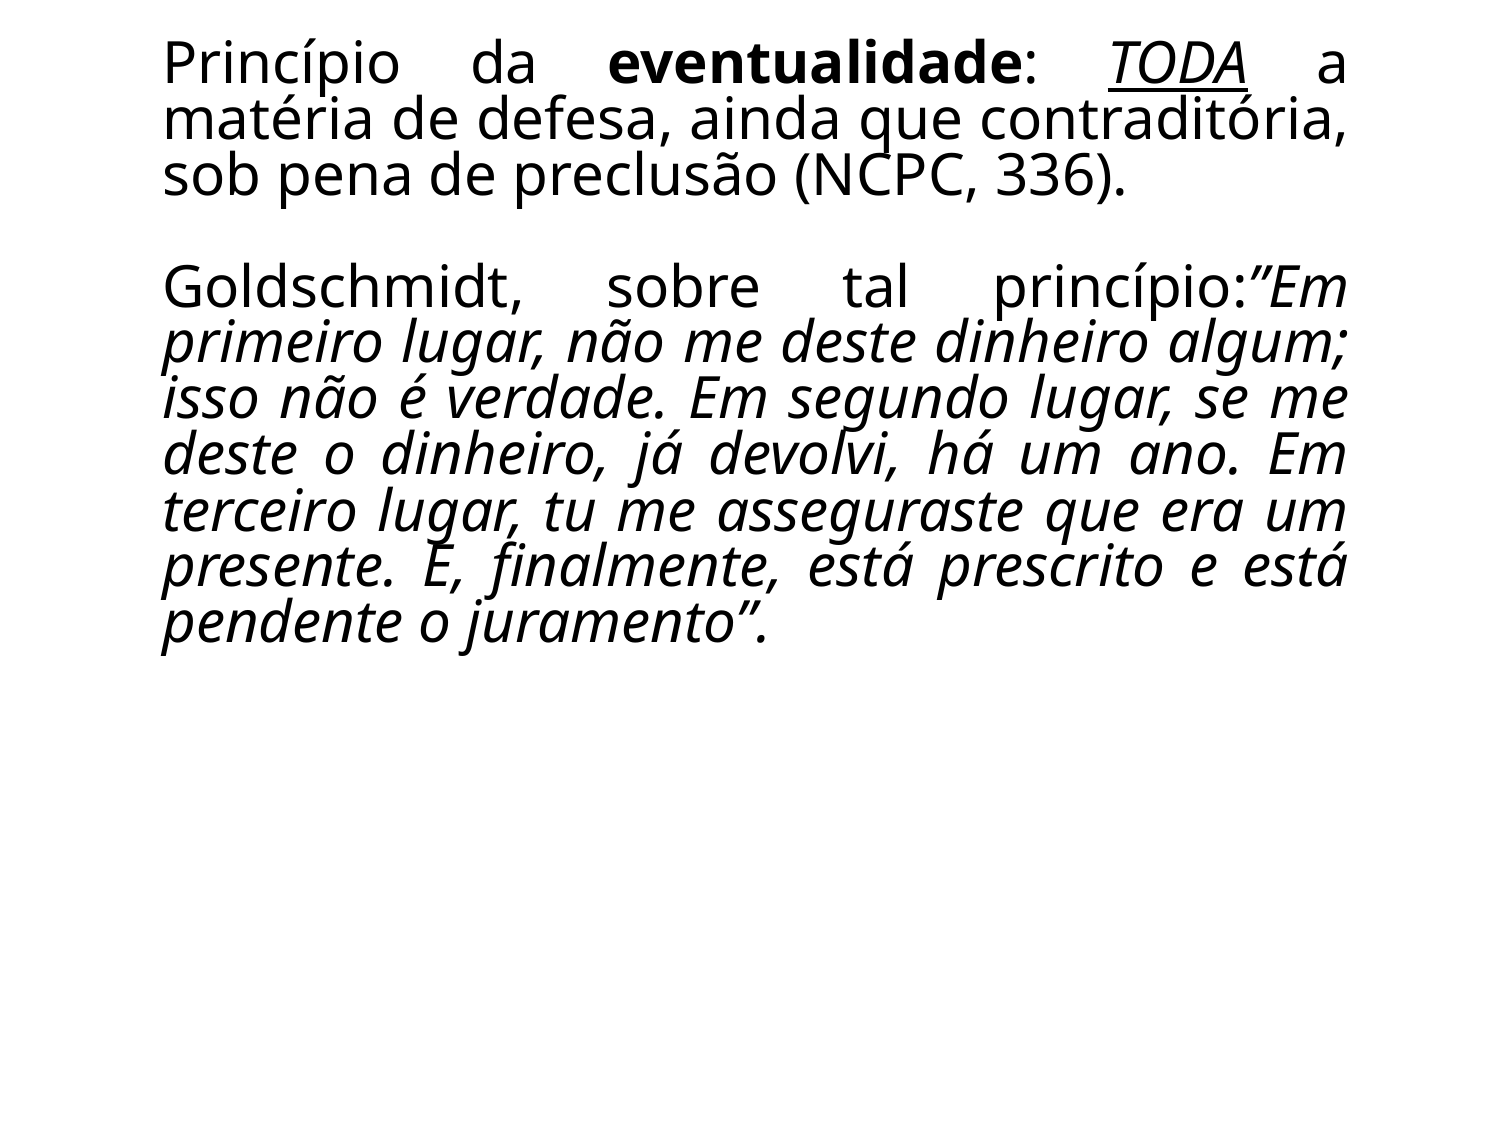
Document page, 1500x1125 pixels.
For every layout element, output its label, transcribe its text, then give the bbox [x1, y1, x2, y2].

text_box Princípio da eventualidade: TODA a matéria de defesa, ainda que contraditória, sob pena de preclusão (NCPC, 336). Goldschmidt, sobre tal princípio:”Em primeiro lugar, não me deste dinheiro algum; isso não é verdade. Em segundo lugar, se me deste o dinheiro, já devolvi, há um ano. Em terceiro lugar, tu me asseguraste que era um presente. E, finalmente, está prescrito e está pendente o juramento”. [147, 30, 1365, 935]
